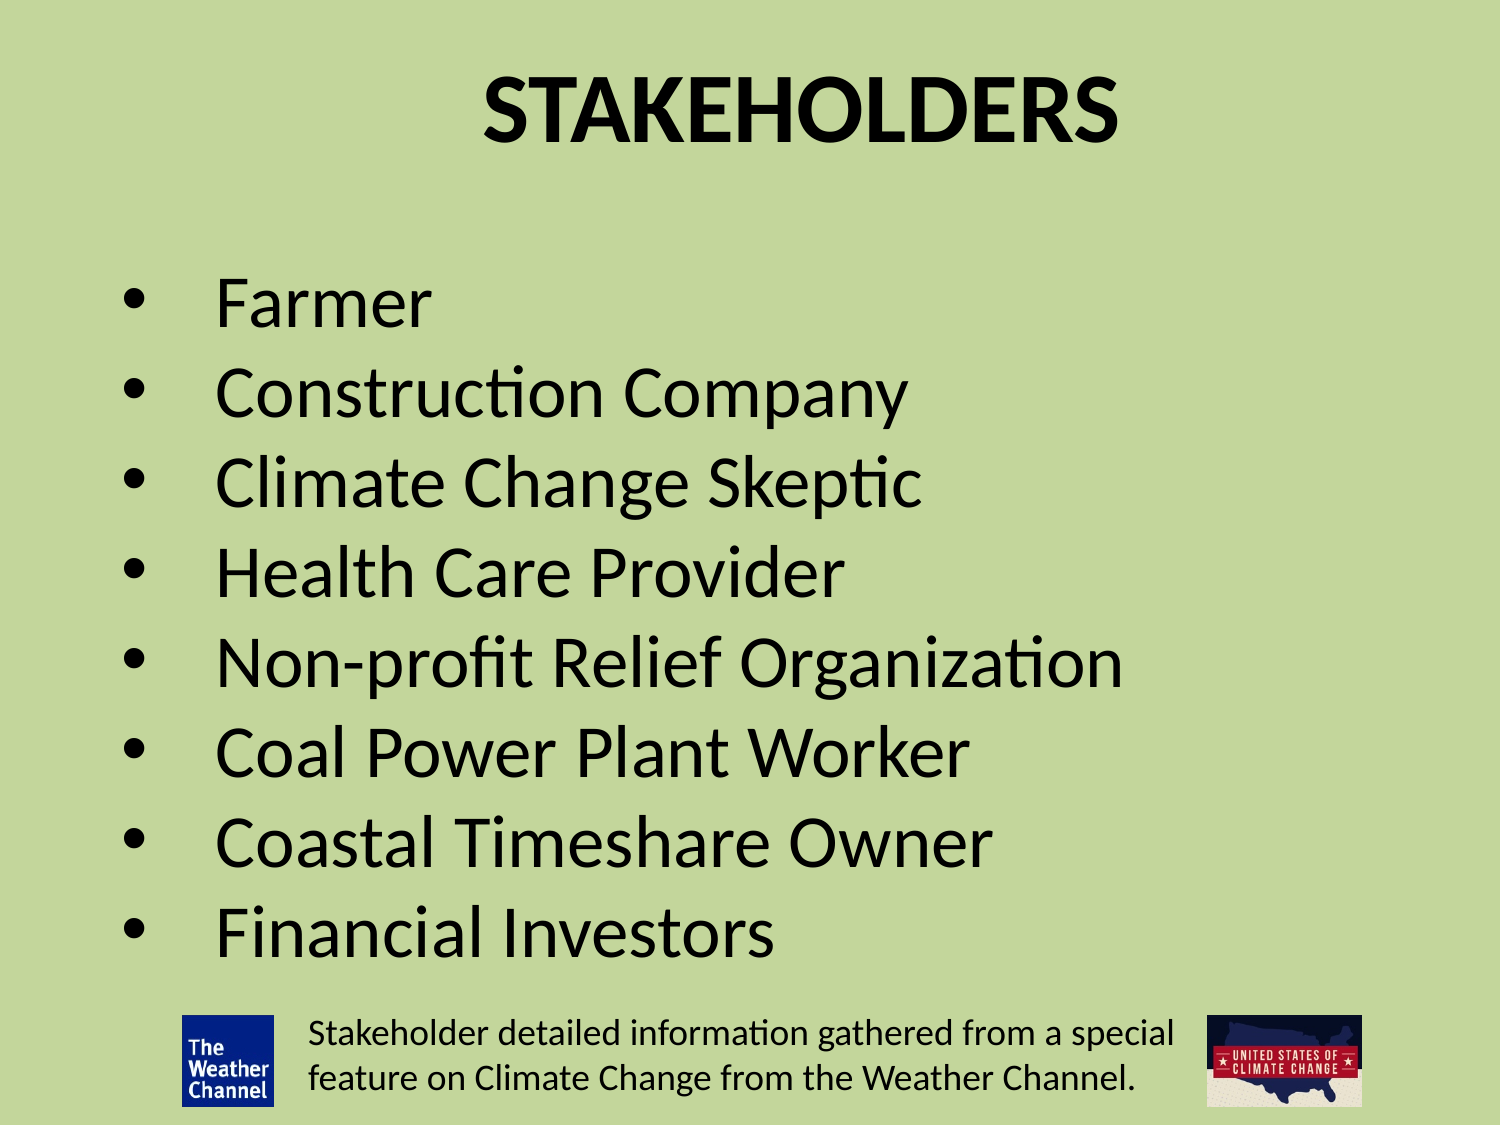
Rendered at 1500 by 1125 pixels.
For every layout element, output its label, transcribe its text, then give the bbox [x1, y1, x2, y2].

picture [1207, 1015, 1362, 1108]
text_box Stakeholder detailed information gathered from a special feature on Climate Change from the Weather Channel. [293, 1000, 1228, 1106]
text_box STAKEHOLDERS Farmer Construction Company Climate Change Skeptic Health Care Provider Non-profit Relief Organization Coal Power Plant Worker Coastal Timeshare Owner Financial Investors [107, 34, 1362, 980]
picture [181, 1015, 275, 1108]
